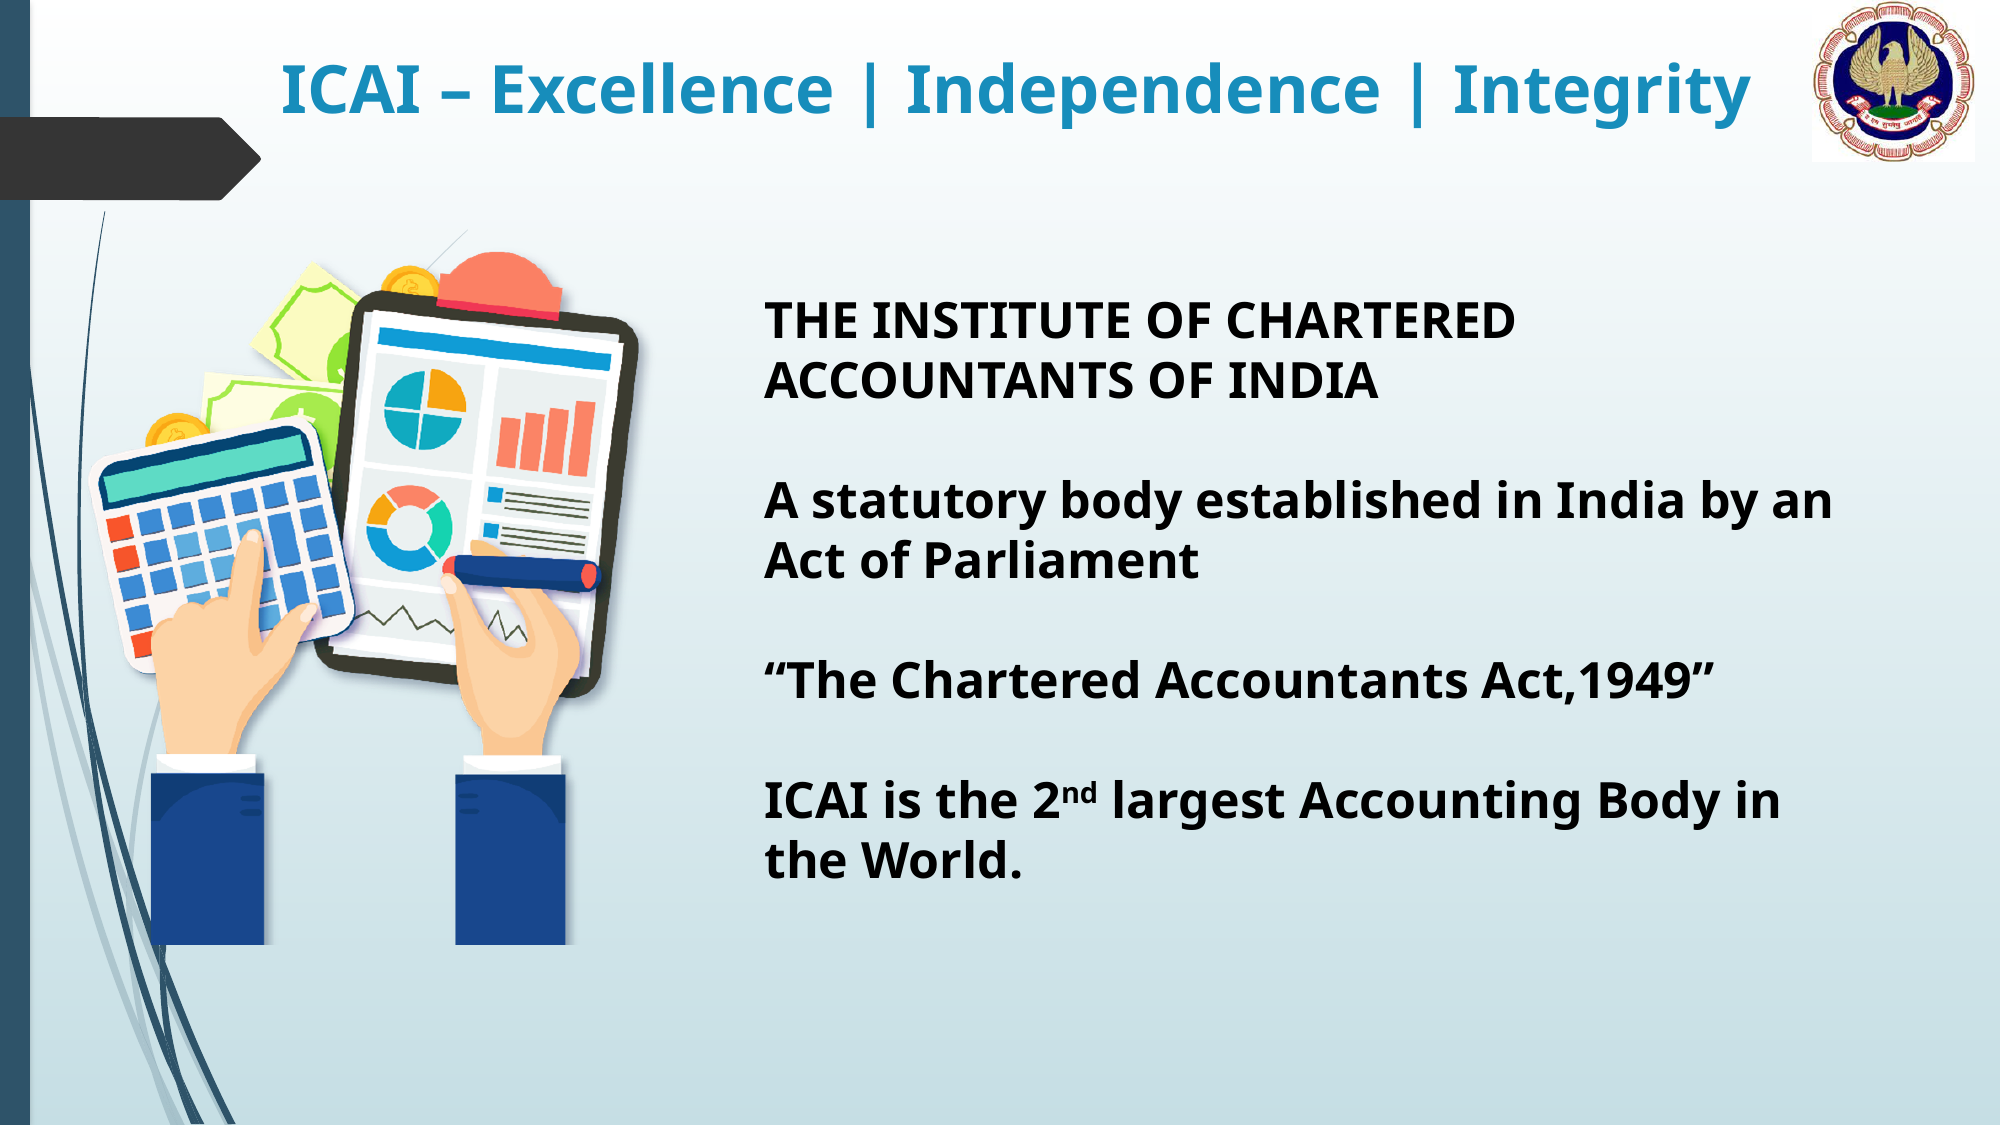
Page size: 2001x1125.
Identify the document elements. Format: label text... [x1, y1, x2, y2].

text_box THE INSTITUTE OF CHARTERED ACCOUNTANTS OF INDIA A statutory body established in India by an Act of Parliament “The Chartered Accountants Act,1949” ICAI is the 2nd largest Accounting Body in the World. [674, 281, 1894, 1061]
title ICAI – Excellence | Independence | Integrity [266, 39, 1933, 321]
picture [80, 242, 660, 946]
picture [1812, 0, 1975, 162]
